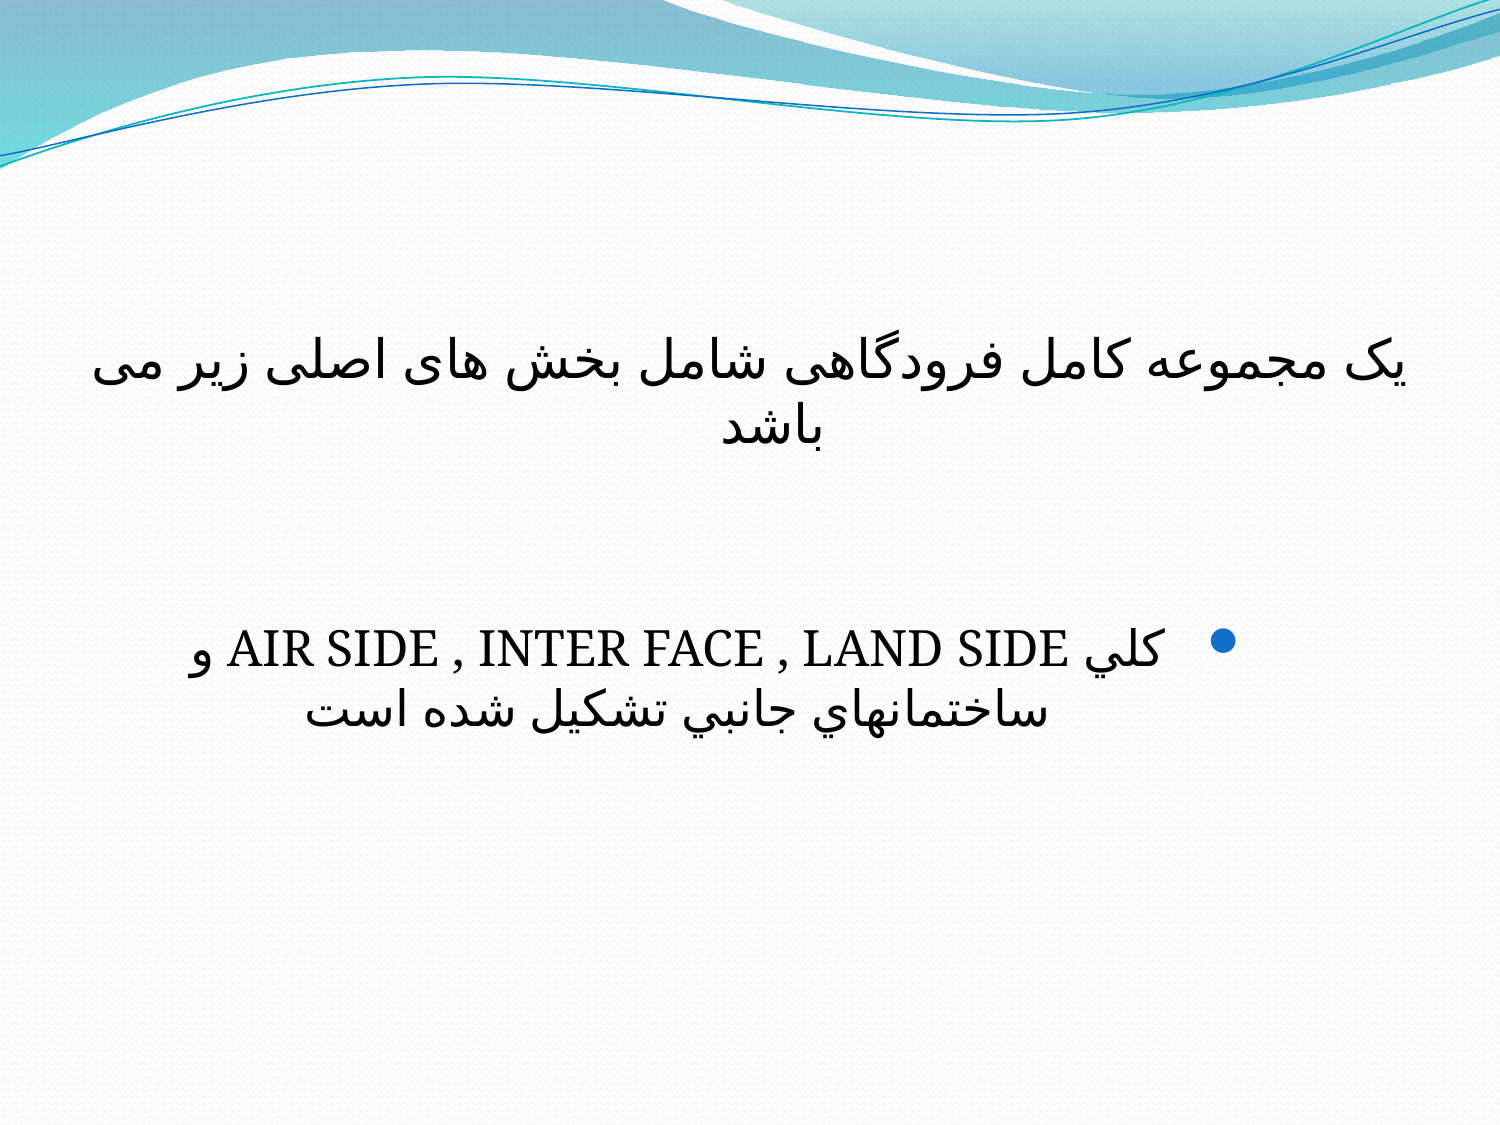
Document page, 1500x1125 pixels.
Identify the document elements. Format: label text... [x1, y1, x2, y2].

list یک مجموعه کامل فرودگاهی شامل بخش های اصلی زیر می باشد كلي AIR SIDE , INTER FACE , LAND SIDE و ساختمانهاي جانبي تشكيل شده است [75, 317, 1425, 1038]
